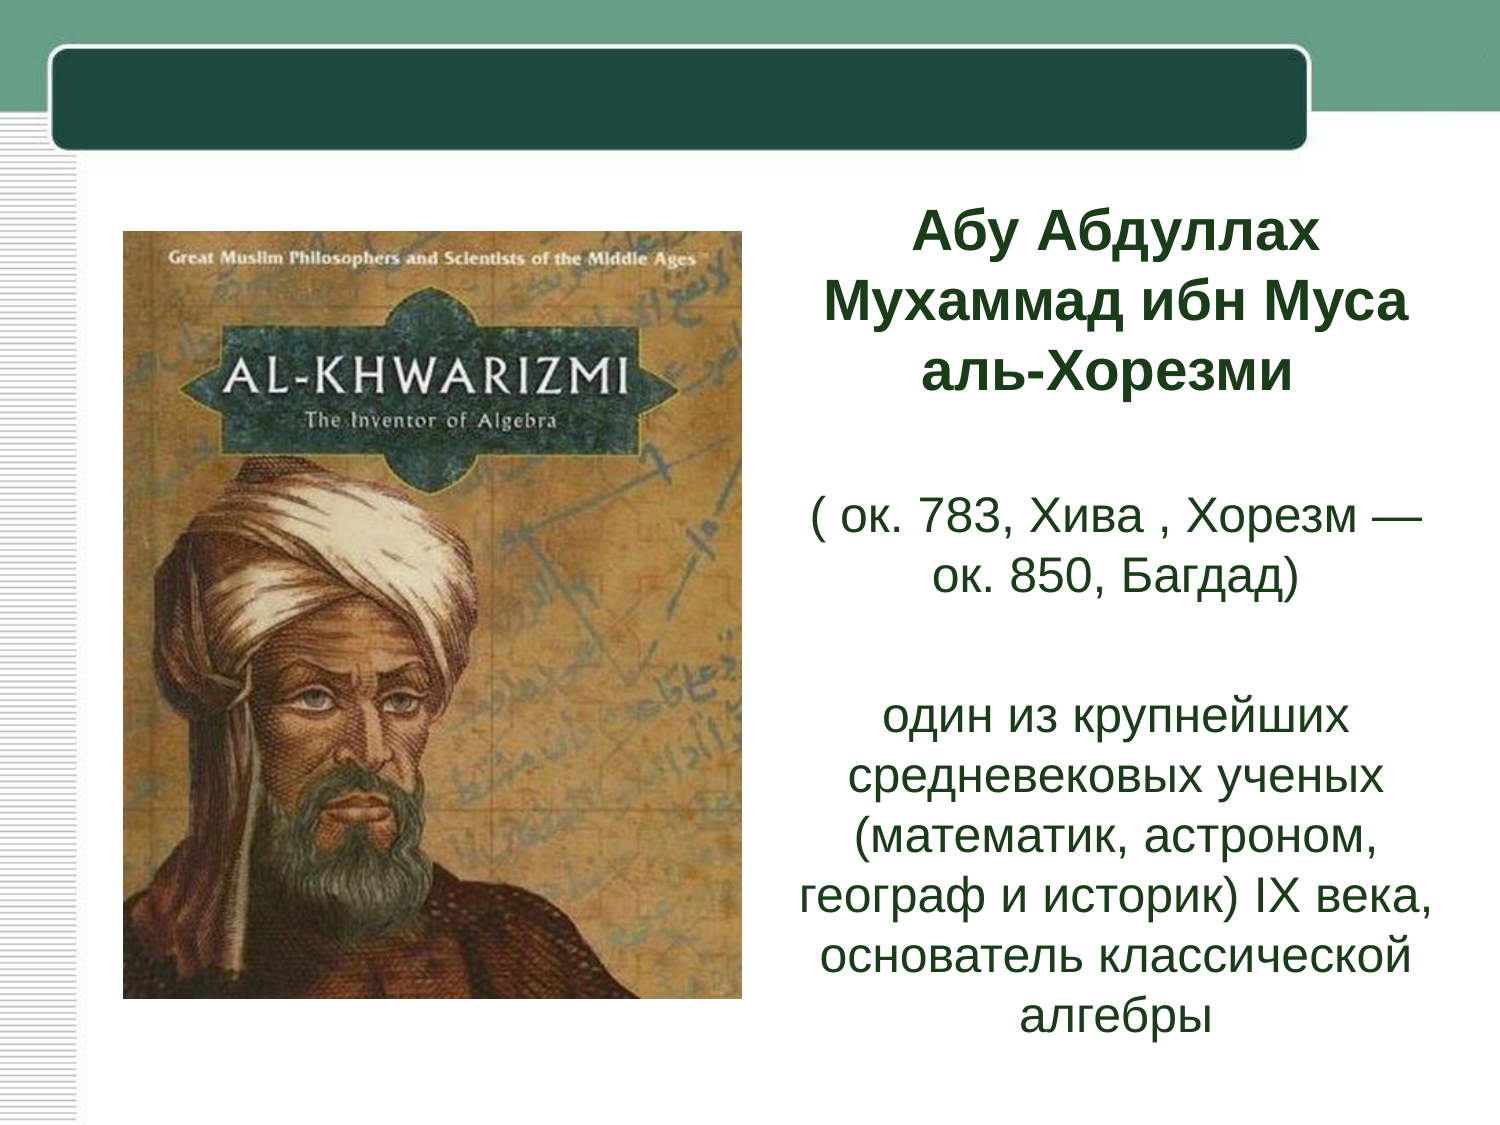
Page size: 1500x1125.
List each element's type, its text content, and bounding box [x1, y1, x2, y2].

list Абу Абдуллах Мухаммад ибн Муса аль-Хорезми ( ок. 783, Хива , Хорезм — ок. 850, Багдад) один из крупнейших средневековых ученых (математик, астроном, географ и историк) IX века, основатель классической алгебры [761, 184, 1471, 1083]
picture [0, 0, 1500, 1125]
